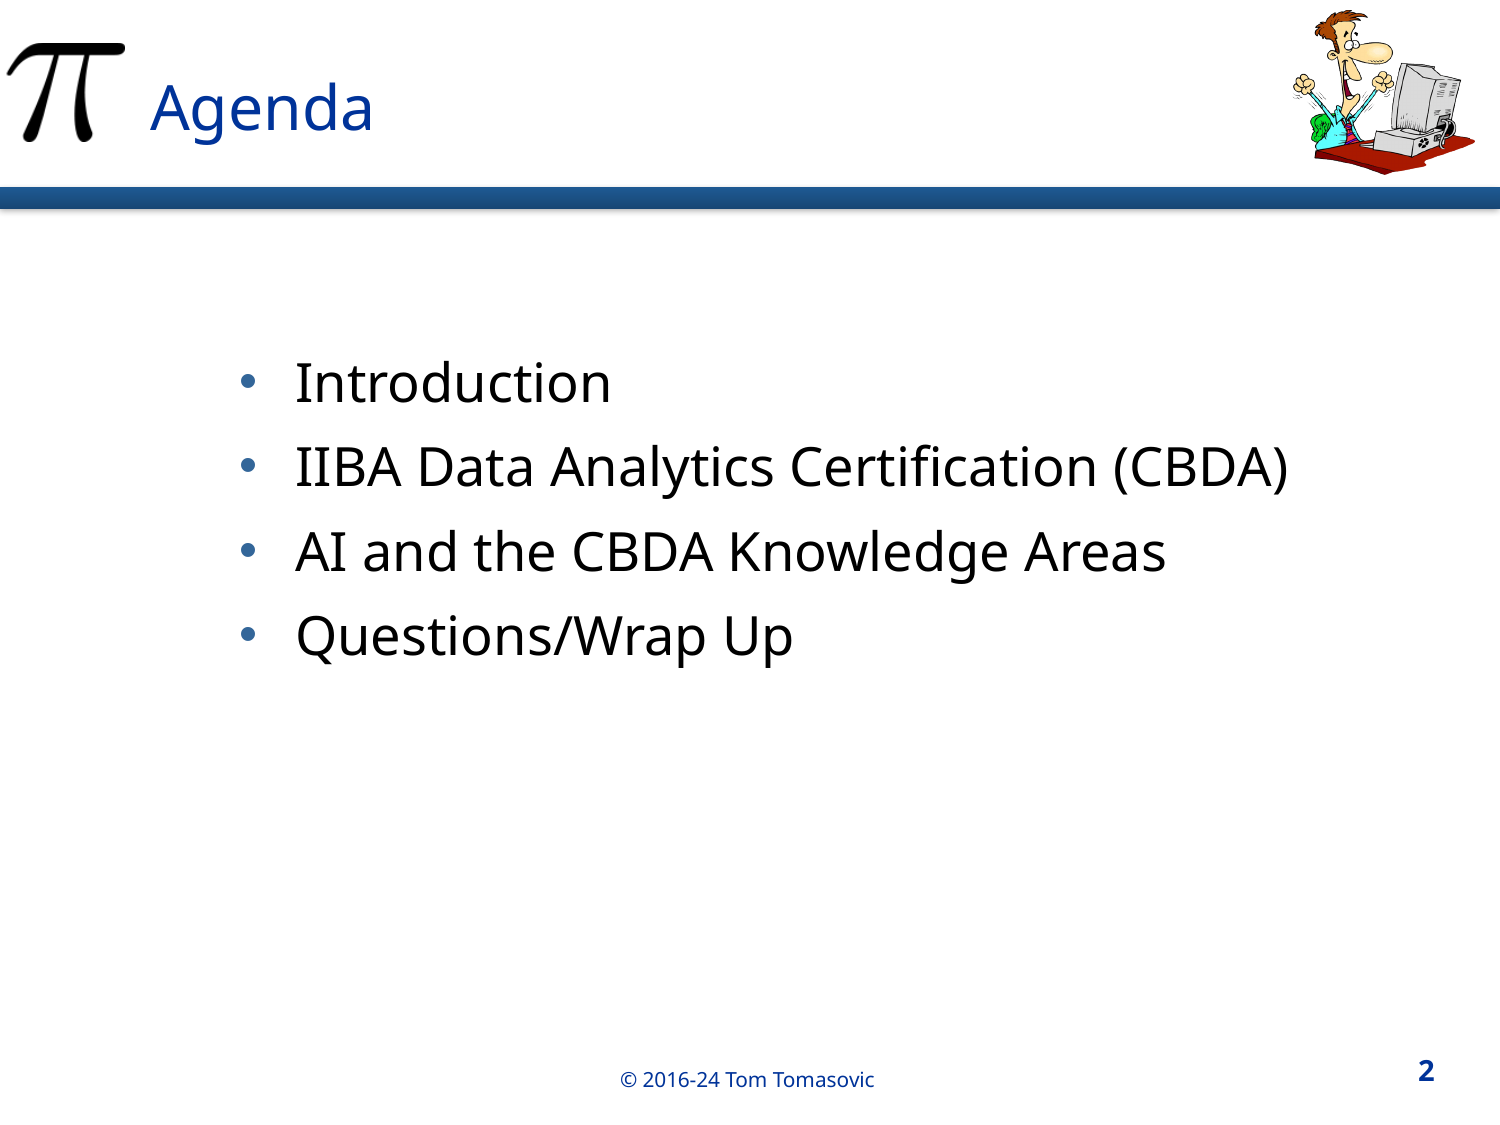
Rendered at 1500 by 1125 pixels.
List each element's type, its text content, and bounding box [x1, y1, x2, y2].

list Introduction IIBA Data Analytics Certification (CBDA) AI and the CBDA Knowledge Areas Questions/Wrap Up [224, 337, 1500, 1125]
picture [1292, 10, 1475, 175]
slide_number 2 [1299, 1058, 1451, 1100]
picture [1, 43, 125, 142]
title Agenda [150, 50, 1450, 145]
